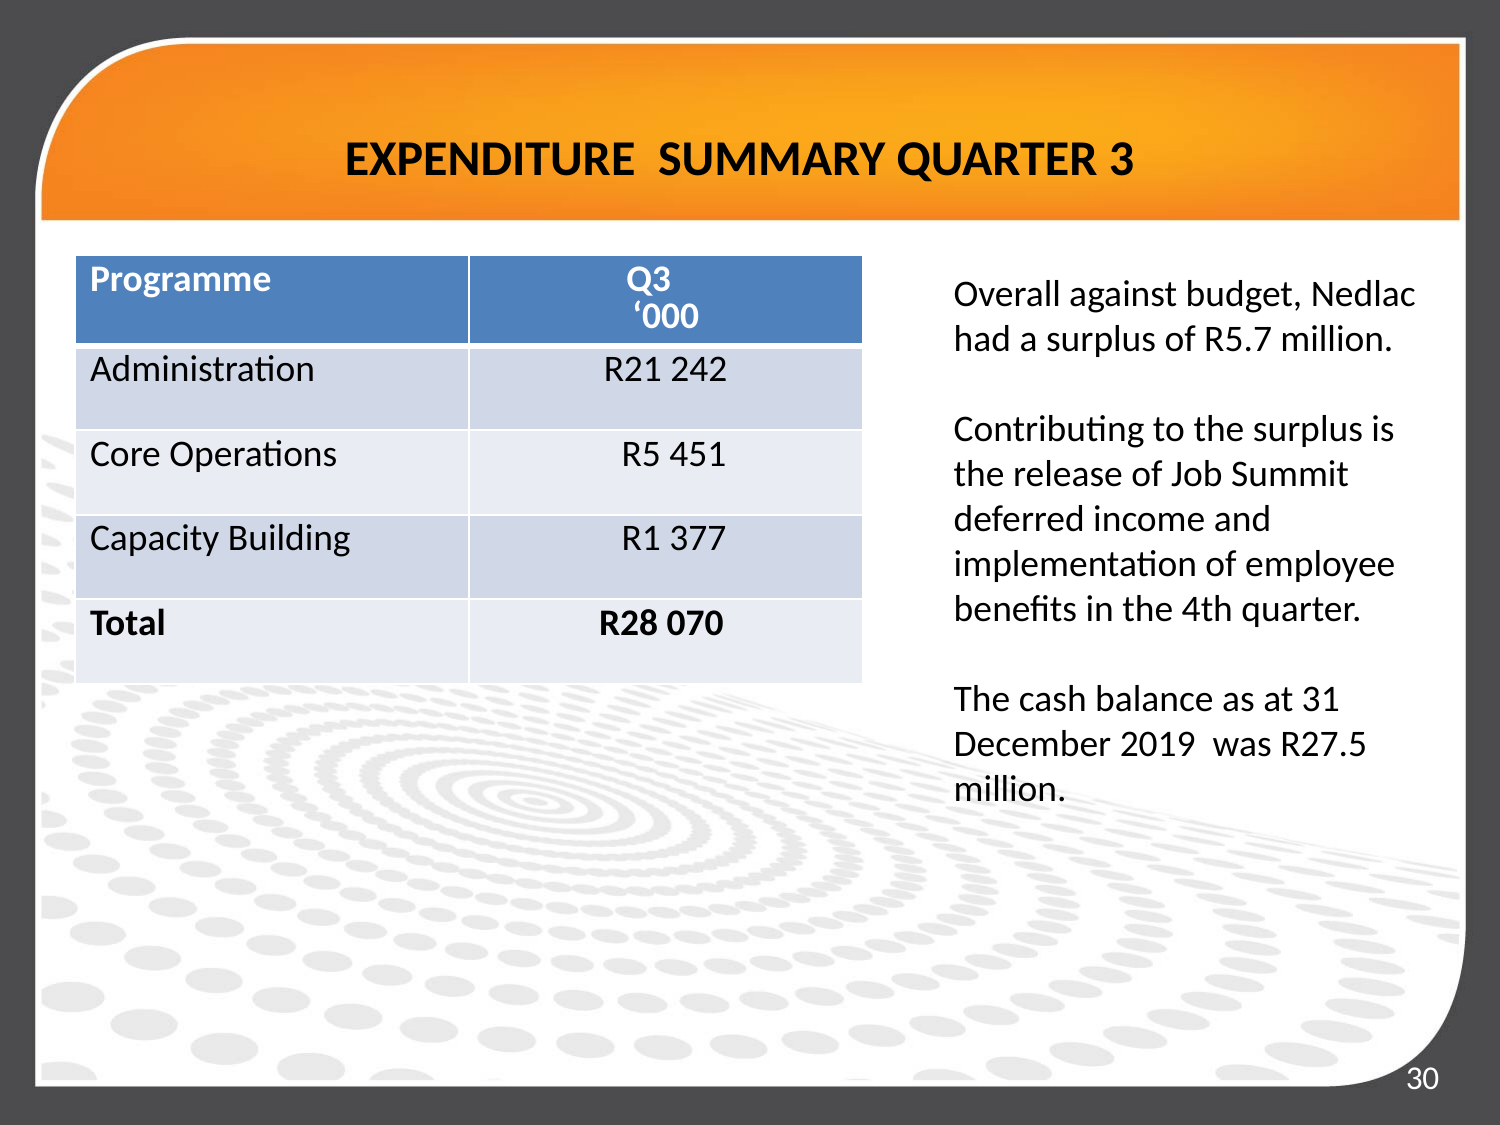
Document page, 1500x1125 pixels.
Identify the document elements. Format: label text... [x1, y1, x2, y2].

text_box Overall against budget, Nedlac had a surplus of R5.7 million. Contributing to the surplus is the release of Job Summit deferred income and implementation of employee benefits in the 4th quarter. The cash balance as at 31 December 2019 was R27.5 million. [938, 261, 1455, 862]
table_cell R21 242 [470, 349, 862, 429]
table_cell R5 451 [470, 431, 862, 514]
table_cell R28 070 [470, 600, 862, 683]
table_header Q3 ‘000 [470, 256, 862, 343]
table_cell Administration [76, 349, 468, 429]
table_cell Capacity Building [76, 516, 468, 598]
table_header Programme [76, 256, 468, 343]
table_cell Core Operations [76, 431, 468, 514]
table_cell Total [76, 600, 468, 683]
table_cell R1 377 [470, 516, 862, 598]
slide_number 30 [1104, 1046, 1455, 1107]
title EXPENDITURE SUMMARY QUARTER 3 [74, 44, 1426, 233]
picture [0, 0, 1500, 1125]
